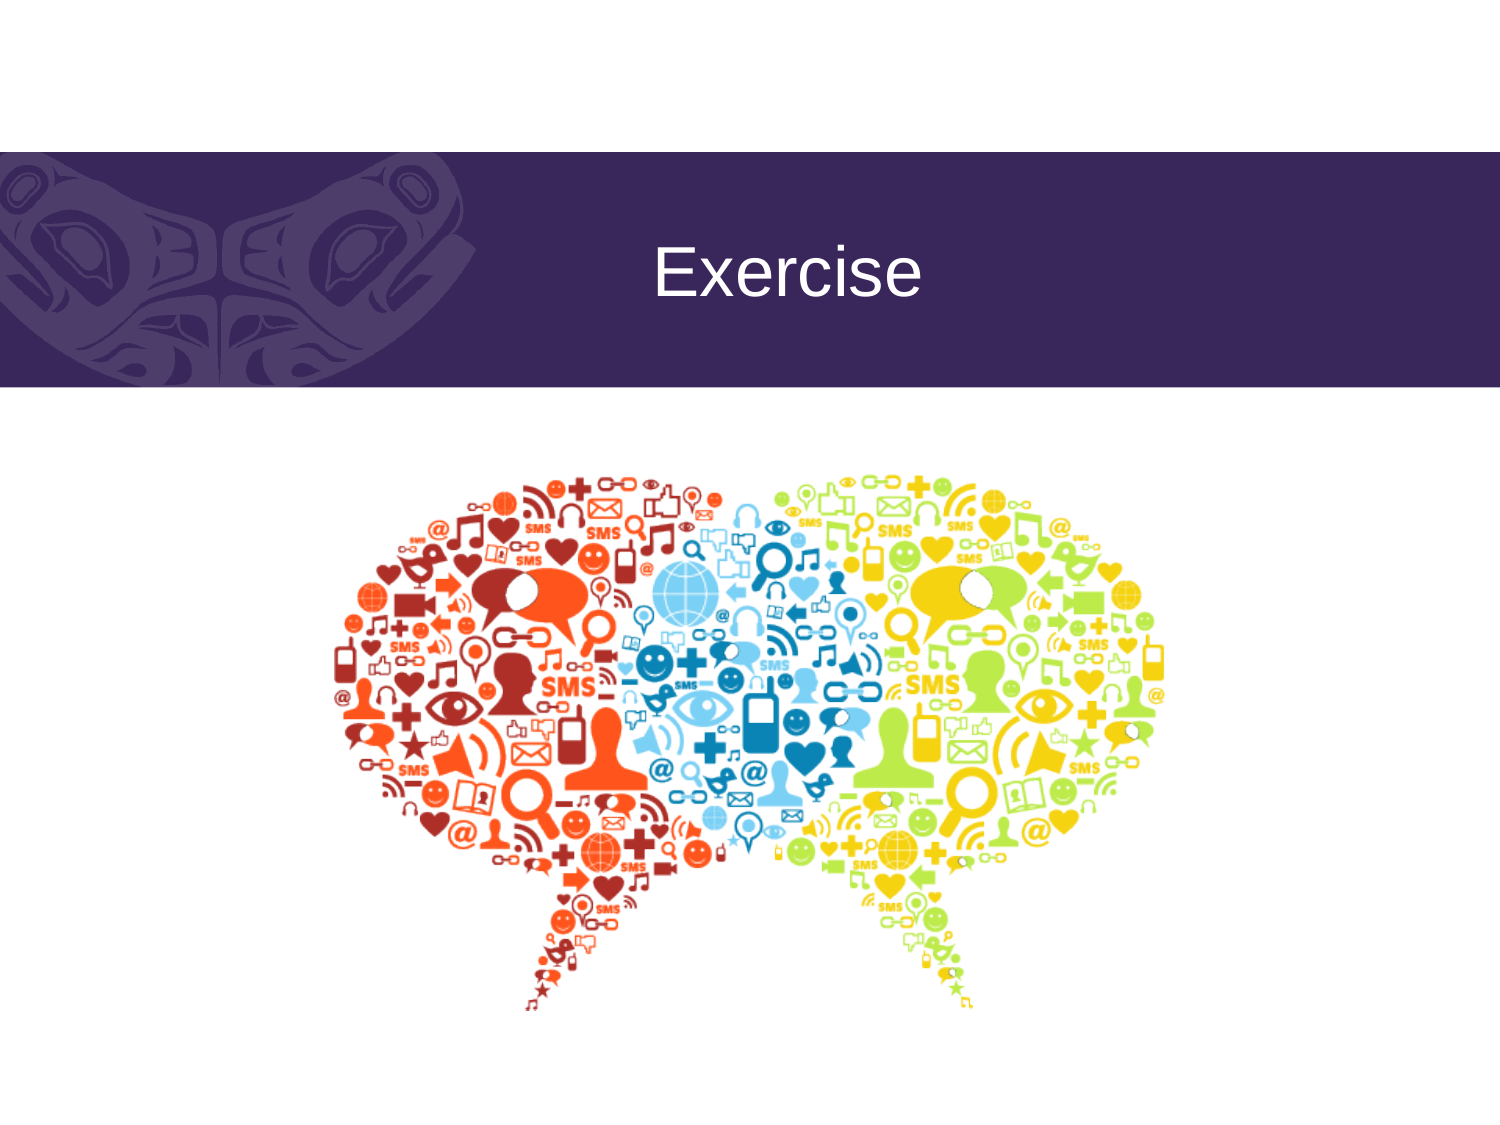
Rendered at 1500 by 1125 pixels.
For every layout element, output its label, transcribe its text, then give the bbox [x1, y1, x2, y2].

picture [334, 474, 1166, 1011]
title Exercise [637, 149, 1463, 388]
